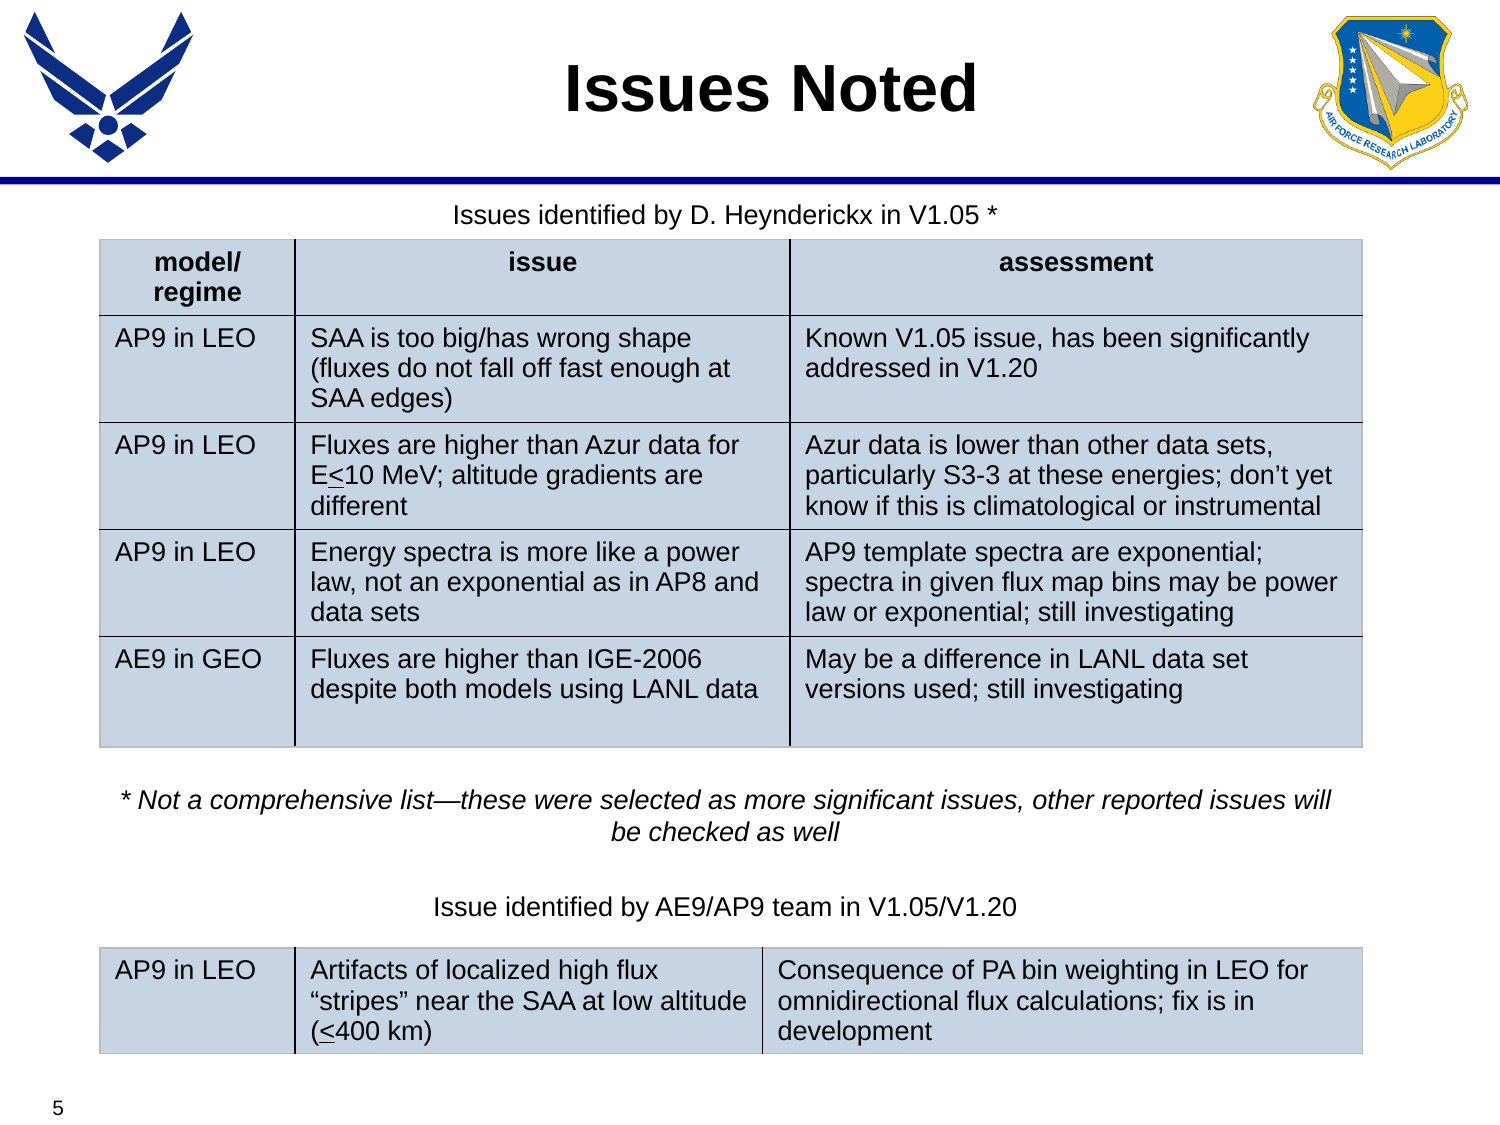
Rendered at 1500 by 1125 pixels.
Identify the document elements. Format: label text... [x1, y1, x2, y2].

table_cell Azur data is lower than other data sets, particularly S3-3 at these energies; don’t yet know if this is climatological or instrumental [791, 423, 1361, 529]
table_header assessment [791, 240, 1361, 315]
table_cell Energy spectra is more like a power law, not an exponential as in AP8 and data sets [296, 530, 789, 636]
table_cell Fluxes are higher than IGE-2006 despite both models using LANL data [296, 637, 789, 746]
table_header Artifacts of localized high flux “stripes” near the SAA at low altitude (<400 km) [296, 949, 762, 1053]
table_cell AP9 in LEO [101, 530, 294, 636]
table_header AP9 in LEO [101, 949, 294, 1053]
table_header issue [296, 240, 789, 315]
table_cell Known V1.05 issue, has been significantly addressed in V1.20 [791, 316, 1361, 422]
picture [1313, 16, 1468, 170]
table_cell SAA is too big/has wrong shape (fluxes do not fall off fast enough at SAA edges) [296, 316, 789, 422]
title Issues Noted [221, 36, 1323, 140]
table_cell Fluxes are higher than Azur data for E<10 MeV; altitude gradients are different [296, 423, 789, 529]
table_cell AP9 template spectra are exponential; spectra in given flux map bins may be power law or exponential; still investigating [791, 530, 1361, 636]
table_header Consequence of PA bin weighting in LEO for omnidirectional flux calculations; fix is in development [763, 949, 1362, 1053]
table_cell AE9 in GEO [101, 637, 294, 746]
table_header model/ regime [101, 240, 294, 315]
text_box Issue identified by AE9/AP9 team in V1.05/V1.20 [99, 881, 1350, 930]
table_cell May be a difference in LANL data set versions used; still investigating [791, 637, 1361, 746]
text_box Issues identified by D. Heynderickx in V1.05 * * Not a comprehensive list—these were selected as more significant issues, other reported issues will be checked as well [99, 190, 1350, 239]
text_box Issues identified by D. Heynderickx in V1.05 * * Not a comprehensive list—these were selected as more significant issues, other reported issues will be checked as well [99, 748, 1350, 855]
table_cell AP9 in LEO [101, 423, 294, 529]
table_cell AP9 in LEO [101, 316, 294, 422]
